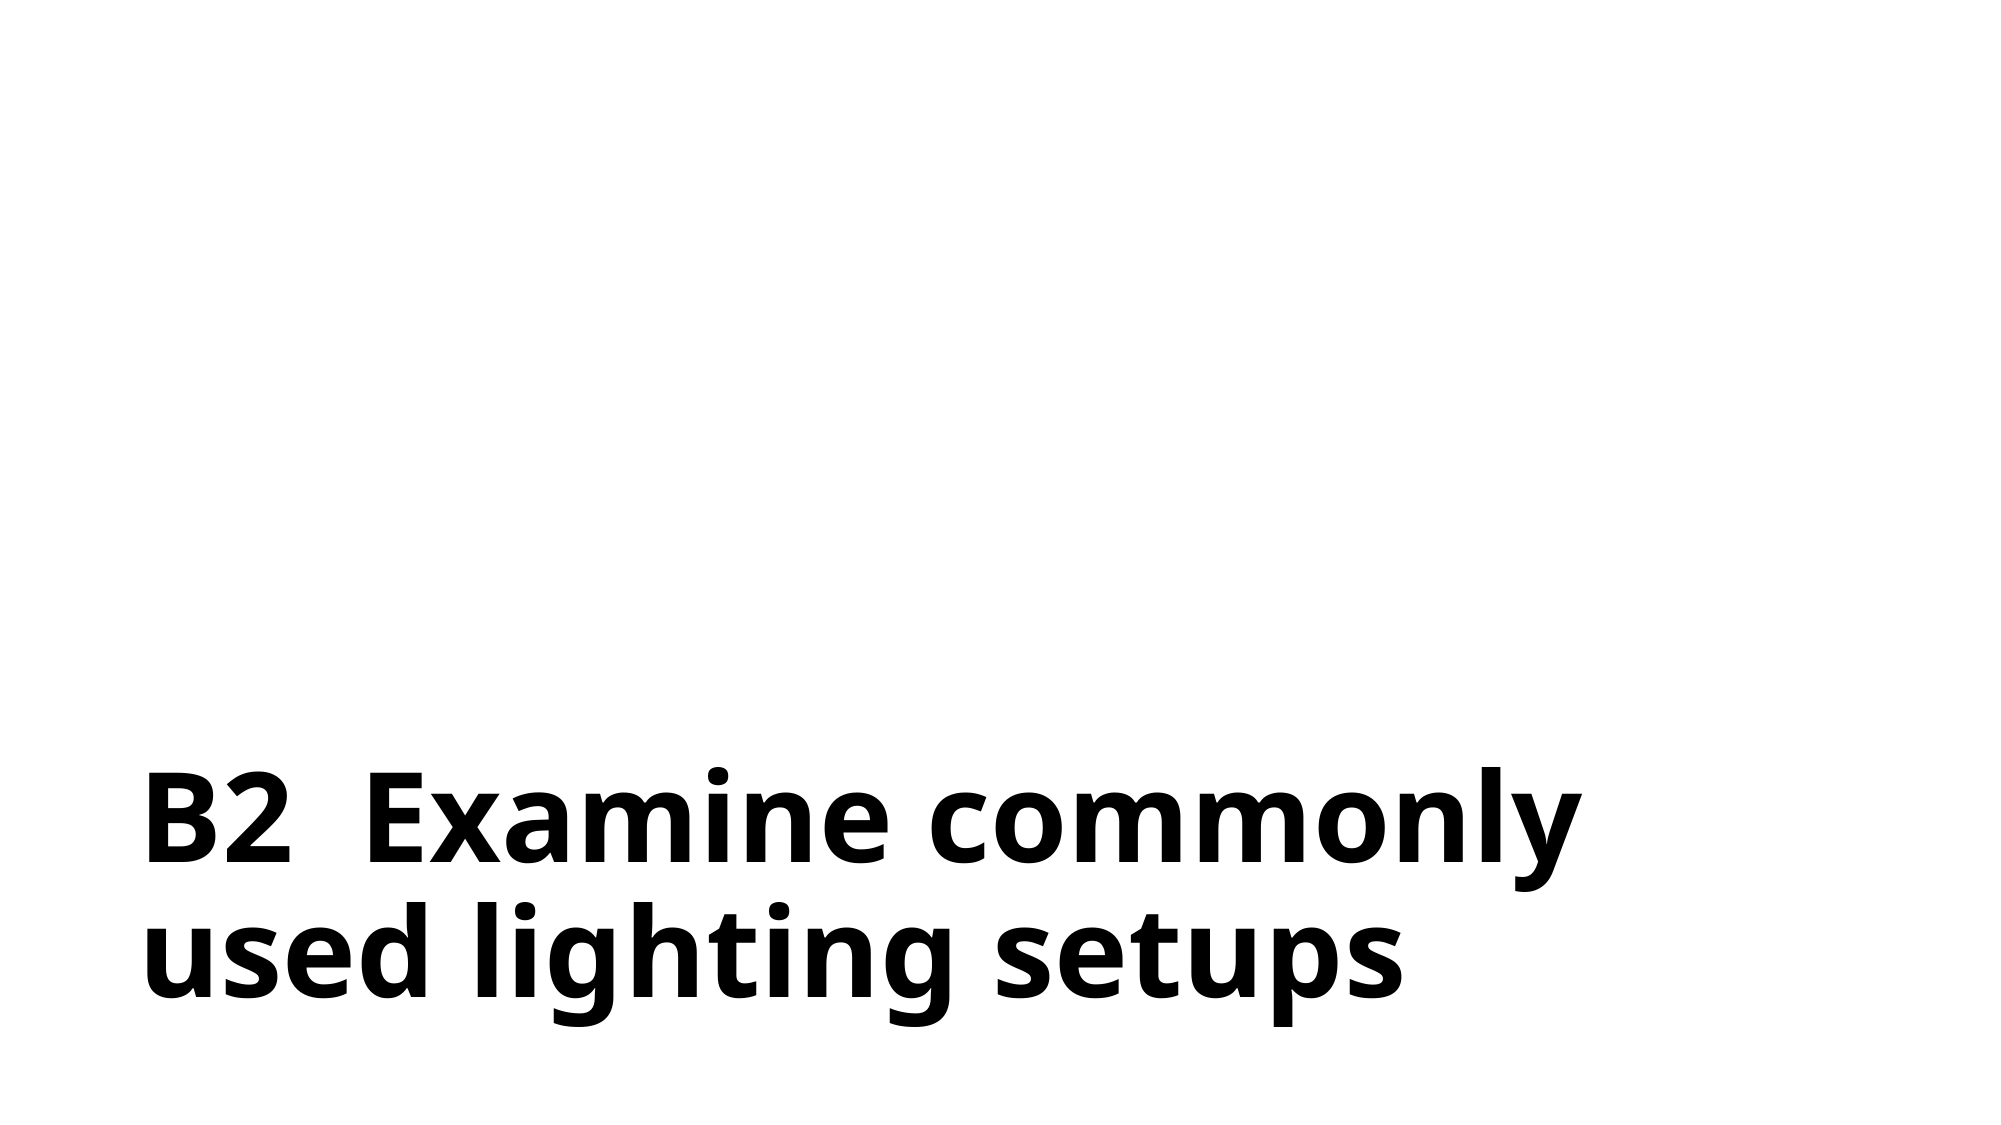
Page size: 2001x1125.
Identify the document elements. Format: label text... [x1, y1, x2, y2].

title B2 Examine commonly used lighting setups [123, 640, 1624, 1033]
